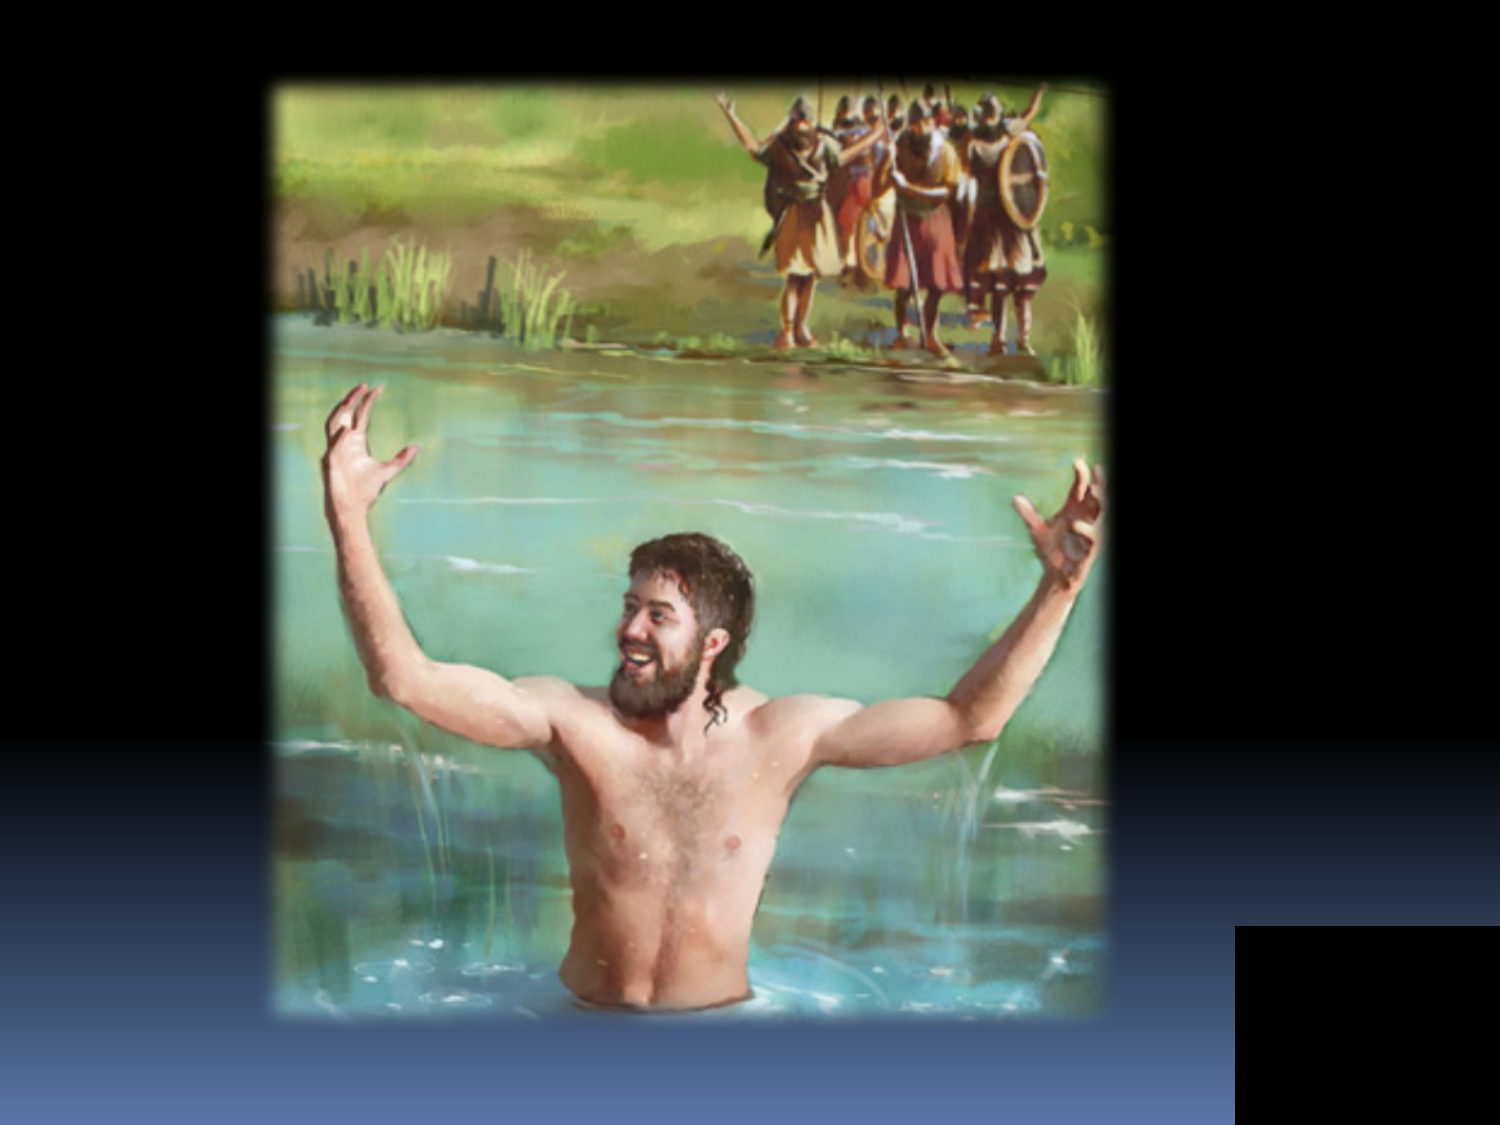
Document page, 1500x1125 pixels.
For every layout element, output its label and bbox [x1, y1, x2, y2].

text_box [1233, 925, 1500, 1125]
picture [257, 69, 1122, 1032]
